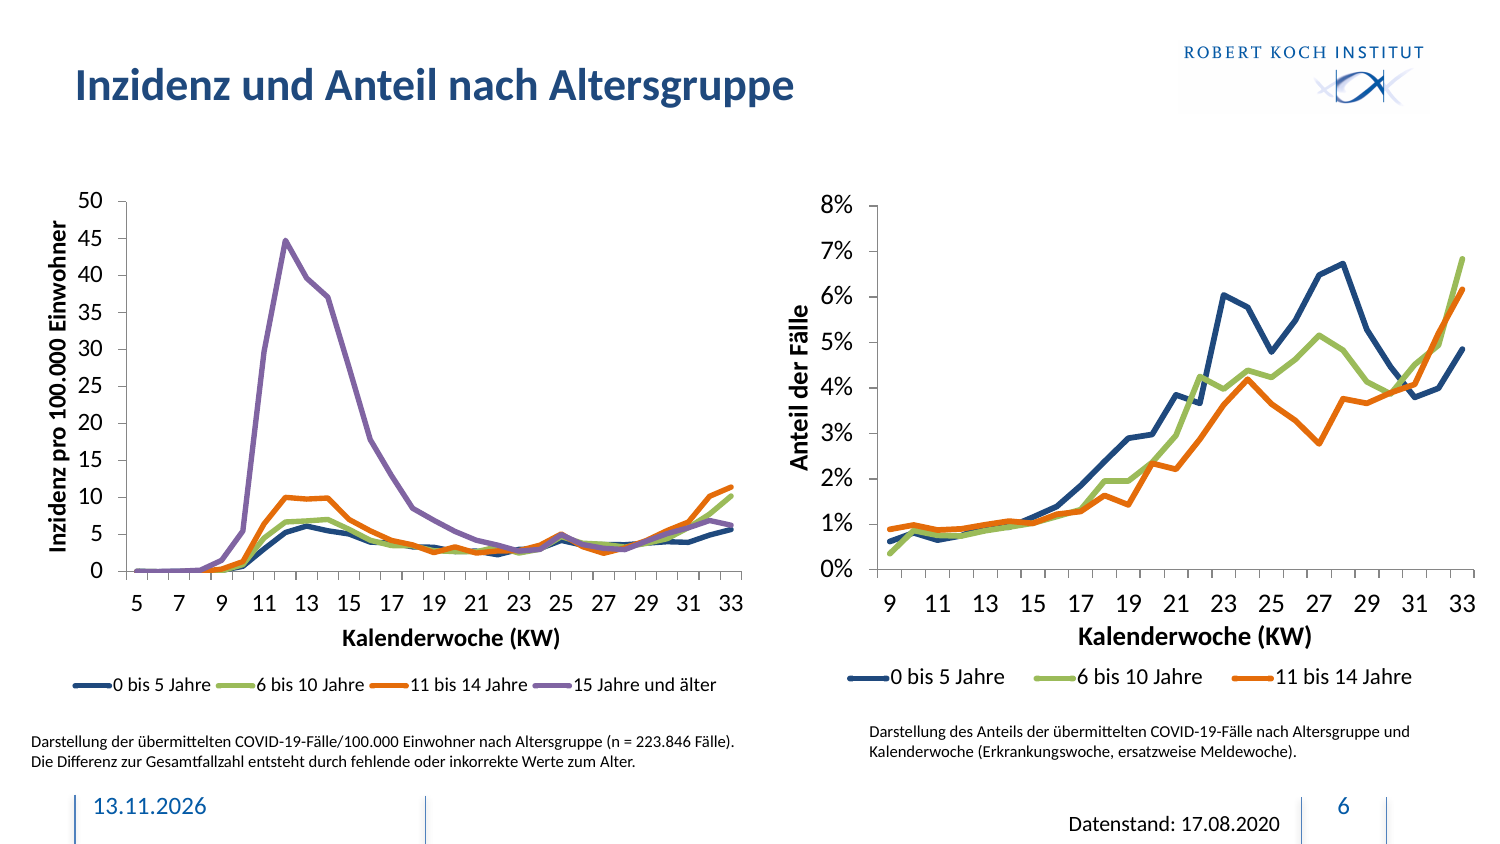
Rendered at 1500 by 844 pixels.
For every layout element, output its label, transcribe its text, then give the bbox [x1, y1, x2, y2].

picture [1178, 40, 1430, 114]
picture [30, 177, 755, 714]
picture [770, 181, 1486, 710]
title Inzidenz und Anteil nach Altersgruppe [74, 23, 1134, 141]
text_box Darstellung der übermittelten COVID-19-Fälle/100.000 Einwohner nach Altersgruppe (n = 223.846 Fälle). Die Differenz zur Gesamtfallzahl entsteht durch fehlende oder inkorrekte Werte zum Alter. [16, 723, 855, 779]
text_box Datenstand: 17.08.2020 [876, 802, 1295, 844]
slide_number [92, 782, 398, 827]
slide_number 6 [1302, 782, 1385, 827]
text_box Darstellung des Anteils der übermittelten COVID-19-Fälle nach Altersgruppe und Kalenderwoche (Erkrankungswoche, ersatzweise Meldewoche). [854, 718, 1457, 769]
